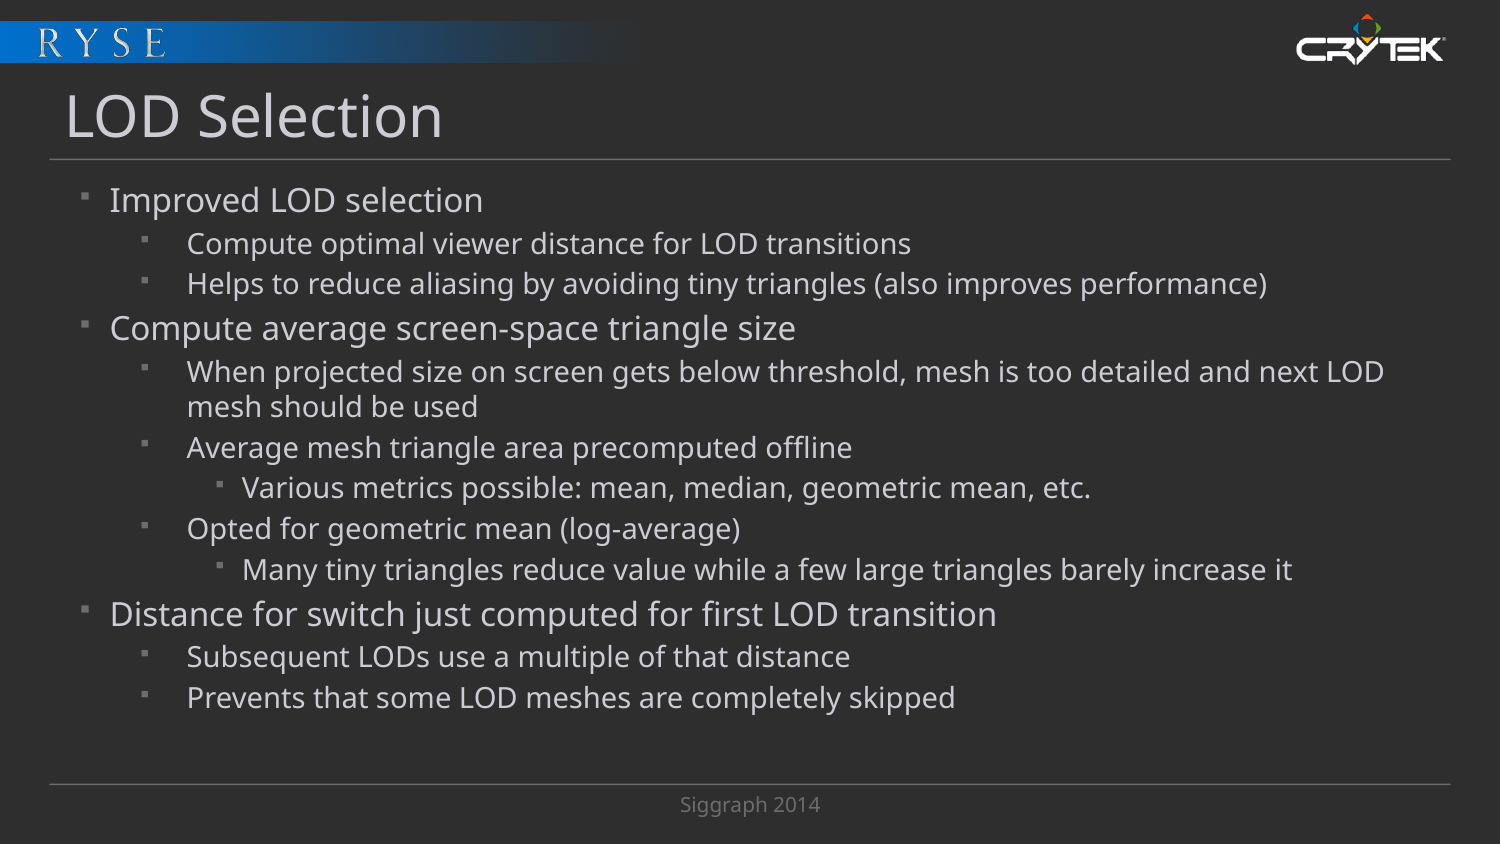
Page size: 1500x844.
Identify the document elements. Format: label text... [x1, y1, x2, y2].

title LOD Selection [50, 71, 1450, 147]
picture [1287, 9, 1450, 67]
picture [0, 21, 650, 63]
list Improved LOD selection Compute optimal viewer distance for LOD transitions Helps to reduce aliasing by avoiding tiny triangles (also improves performance) Compute average screen-space triangle size When projected size on screen gets below threshold, mesh is too detailed and next LOD mesh should be used Average mesh triangle area precomputed offline Various metrics possible: mean, median, geometric mean, etc. Opted for geometric mean (log-average) Many tiny triangles reduce value while a few large triangles barely increase it Distance for switch just computed for first LOD transition Subsequent LODs use a multiple of that distance Prevents that some LOD meshes are completely skipped [50, 171, 1450, 772]
